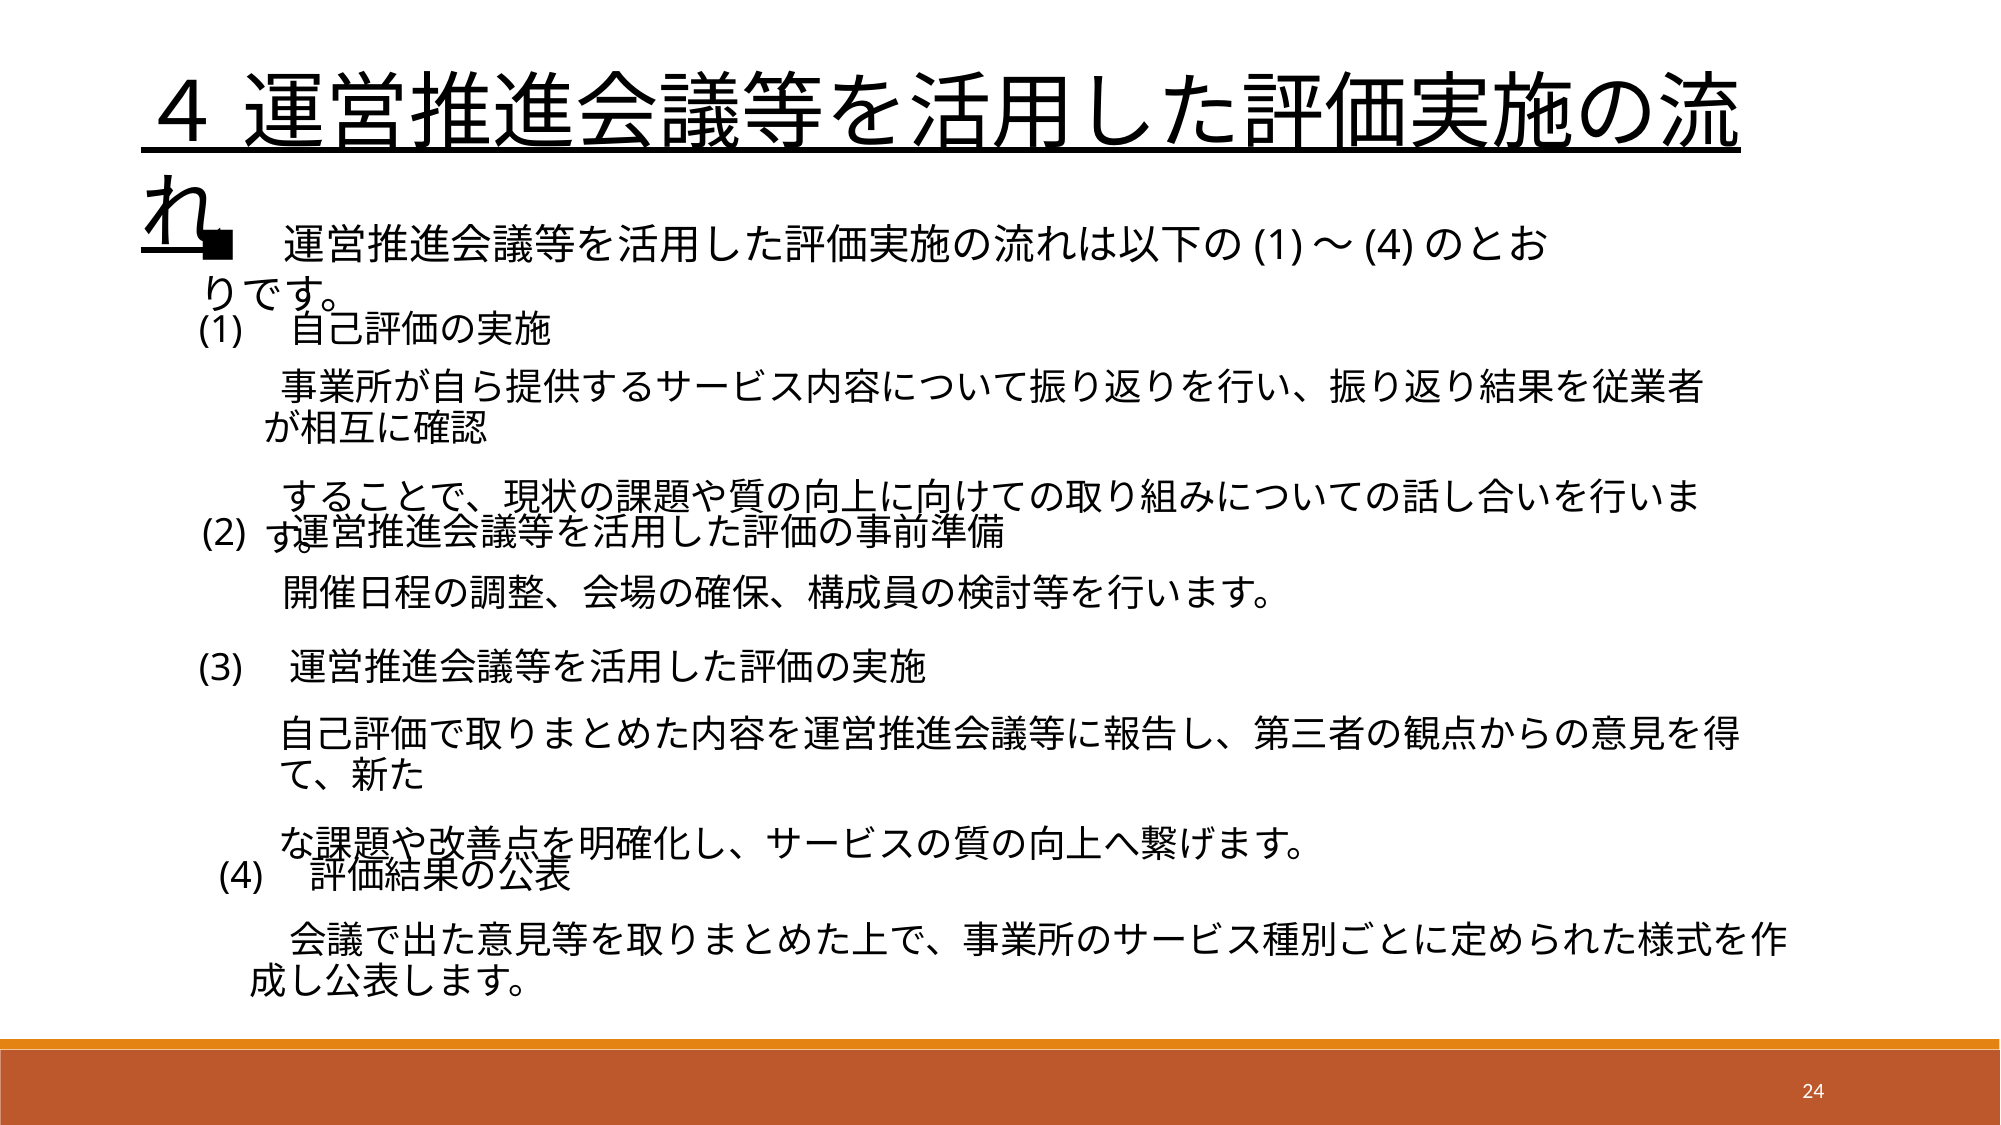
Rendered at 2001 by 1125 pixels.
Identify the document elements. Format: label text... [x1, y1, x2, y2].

text_box 会議で出た意見等を取りまとめた上で、事業所のサービス種別ごとに定められた様式を作成し公表します。 [125, 914, 1826, 1010]
text_box 事業所が自ら提供するサービス内容について振り返りを行い、振り返り結果を従業者が相互に確認 することで、現状の課題や質の向上に向けての取り組みについての話し合いを行います。 [248, 360, 1739, 616]
text_box 開催日程の調整、会場の確保、構成員の検討等を行います。 [267, 561, 1467, 621]
text_box (1) 自己評価の実施 [183, 297, 1094, 358]
text_box (4) 評価結果の公表 [149, 843, 1176, 904]
text_box ４ 運営推進会議等を活用した評価実施の流れ [125, 50, 1781, 265]
text_box (2) 運営推進会議等を活用した評価の事前準備 [187, 500, 1098, 560]
text_box (3) 運営推進会議等を活用した評価の実施 [183, 635, 1094, 695]
text_box 自己評価で取りまとめた内容を運営推進会議等に報告し、第三者の観点からの意見を得て、新た な課題や改善点を明確化し、サービスの質の向上へ繋げます。 [263, 707, 1776, 874]
slide_number 24 [1624, 1059, 1840, 1120]
text_box ■ 運営推進会議等を活用した評価実施の流れは以下の(1)～(4)のとおりです。 [184, 210, 1603, 326]
